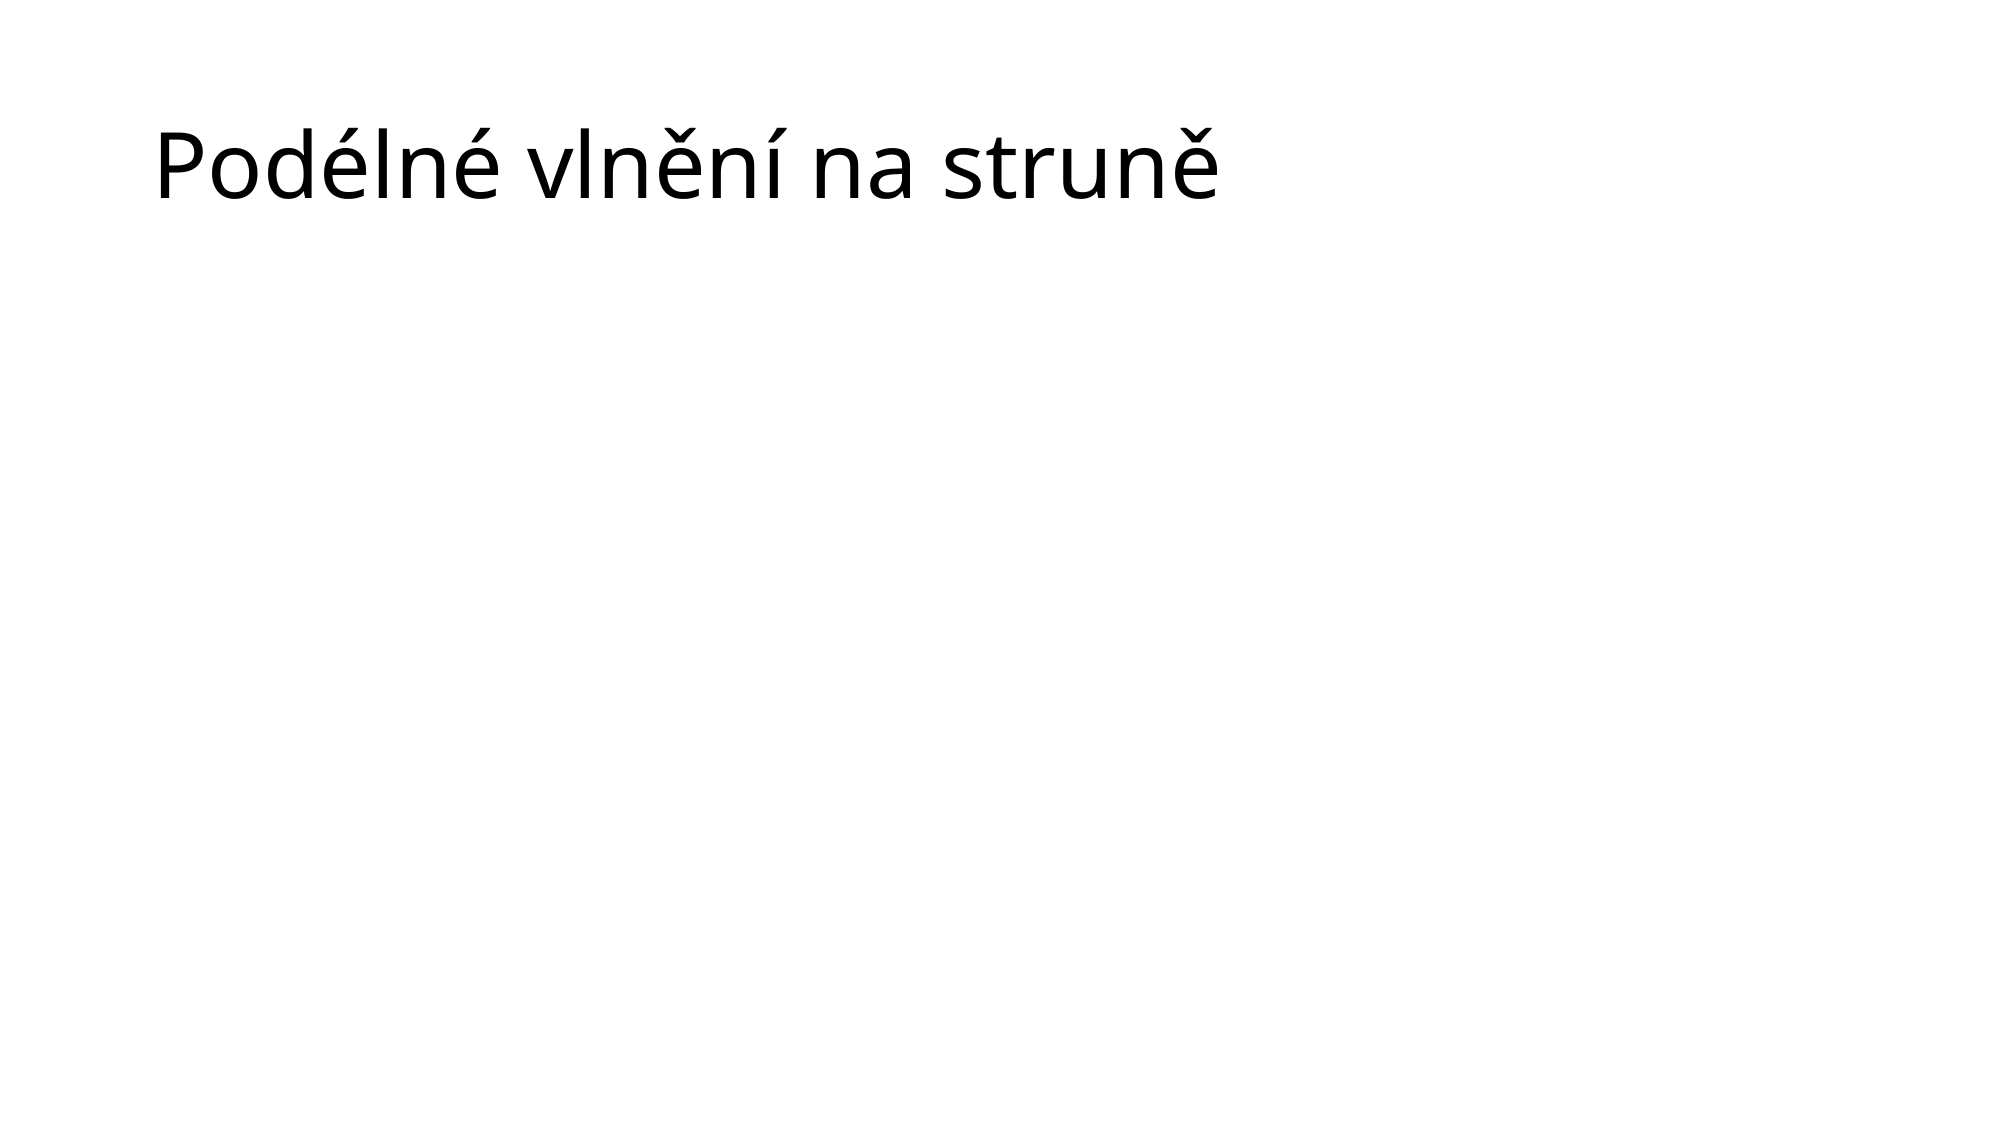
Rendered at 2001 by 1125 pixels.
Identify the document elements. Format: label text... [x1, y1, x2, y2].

title Podélné vlnění na struně [137, 59, 1863, 278]
